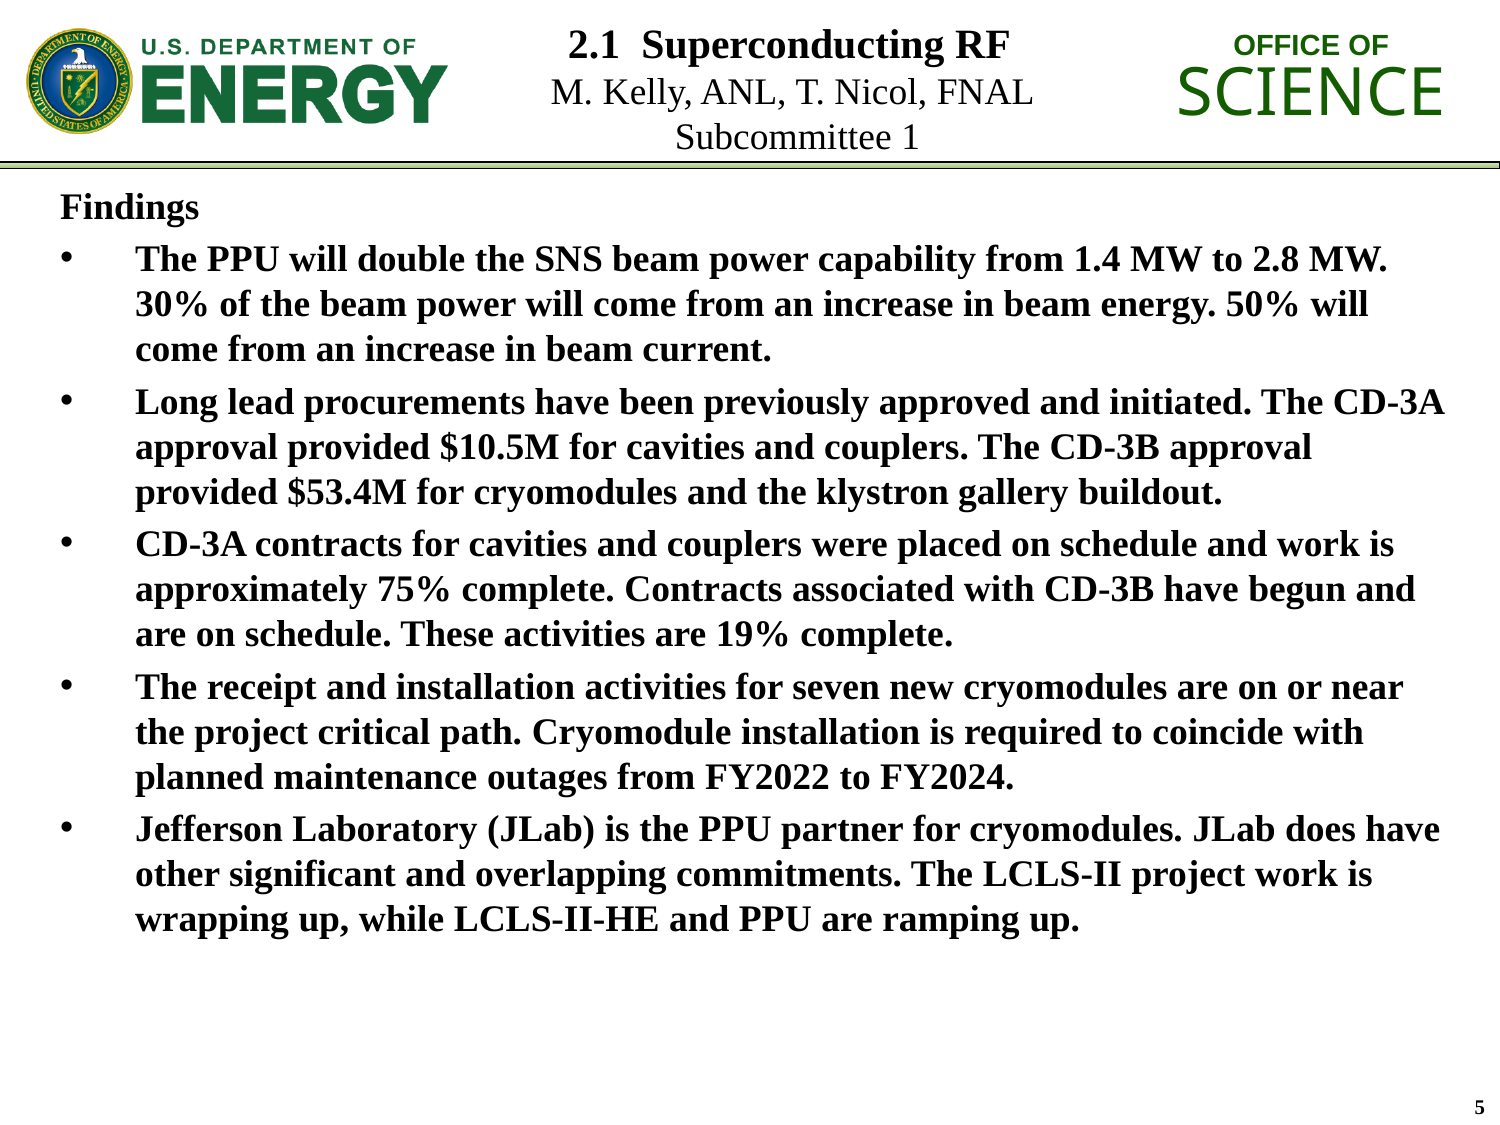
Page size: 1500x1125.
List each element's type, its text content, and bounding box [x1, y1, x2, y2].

title 2.1 Superconducting RF M. Kelly, ANL, T. Nicol, FNAL Subcommittee 1 [414, 18, 1172, 156]
slide_number 5 [1437, 1085, 1500, 1125]
text_box Findings The PPU will double the SNS beam power capability from 1.4 MW to 2.8 MW. 30% of the beam power will come from an increase in beam energy. 50% will come from an increase in beam current. Long lead procurements have been previously approved and initiated. The CD-3A approval provided $10.5M for cavities and couplers. The CD-3B approval provided $53.4M for cryomodules and the klystron gallery buildout. CD-3A contracts for cavities and couplers were placed on schedule and work is approximately 75% complete. Contracts associated with CD-3B have begun and are on schedule. These activities are 19% complete. The receipt and installation activities for seven new cryomodules are on or near the project critical path. Cryomodule installation is required to coincide with planned maintenance outages from FY2022 to FY2024. Jefferson Laboratory (JLab) is the PPU partner for cryomodules. JLab does have other significant and overlapping commitments. The LCLS-II project work is wrapping up, while LCLS-II-HE and PPU are ramping up. [45, 174, 1464, 999]
picture [26, 28, 414, 134]
